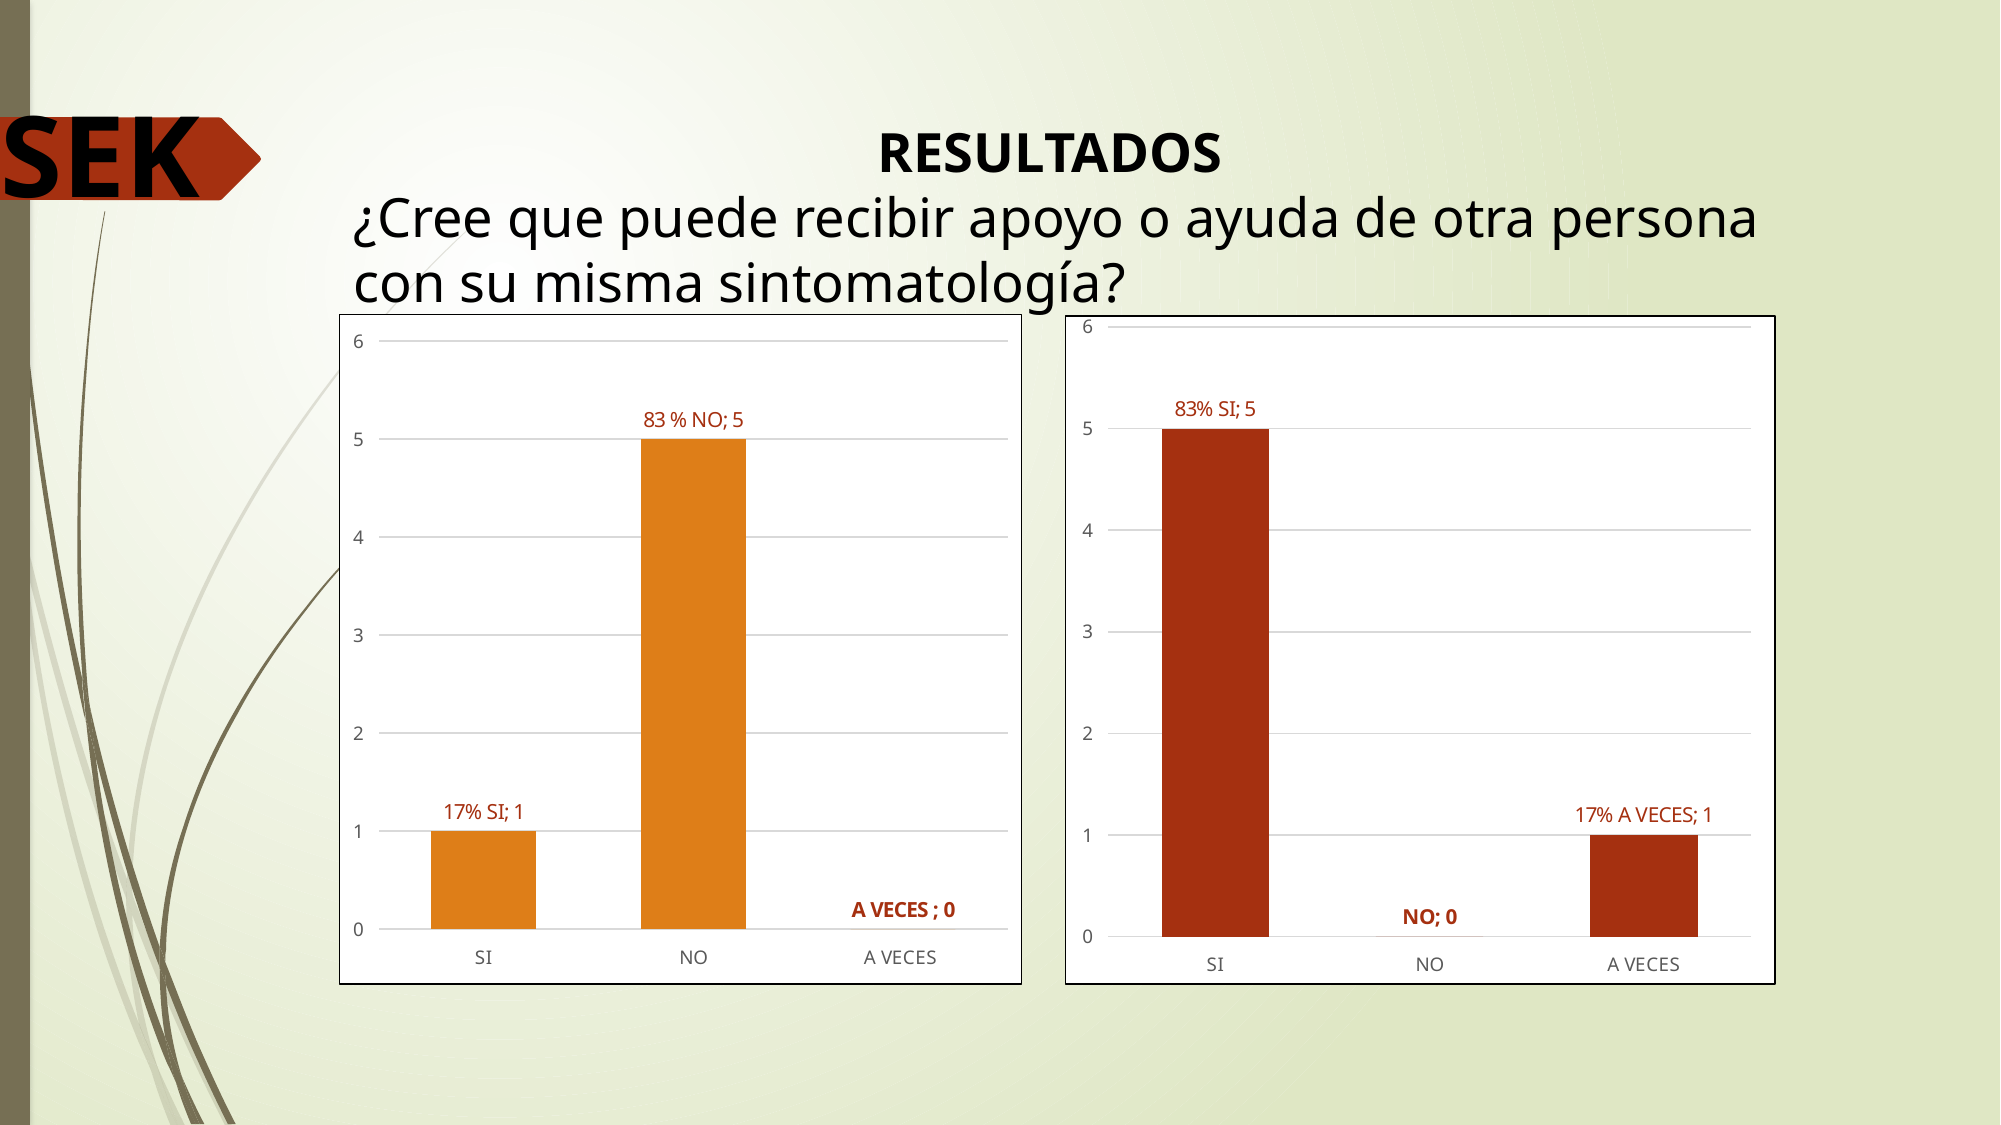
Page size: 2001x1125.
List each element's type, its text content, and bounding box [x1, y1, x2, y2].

chart [1064, 313, 1777, 985]
chart [338, 313, 1023, 985]
text_box RESULTADOS ¿Cree que puede recibir apoyo o ayuda de otra persona con su misma sintomatología? [338, 111, 1776, 321]
text_box SEK [0, 77, 220, 227]
